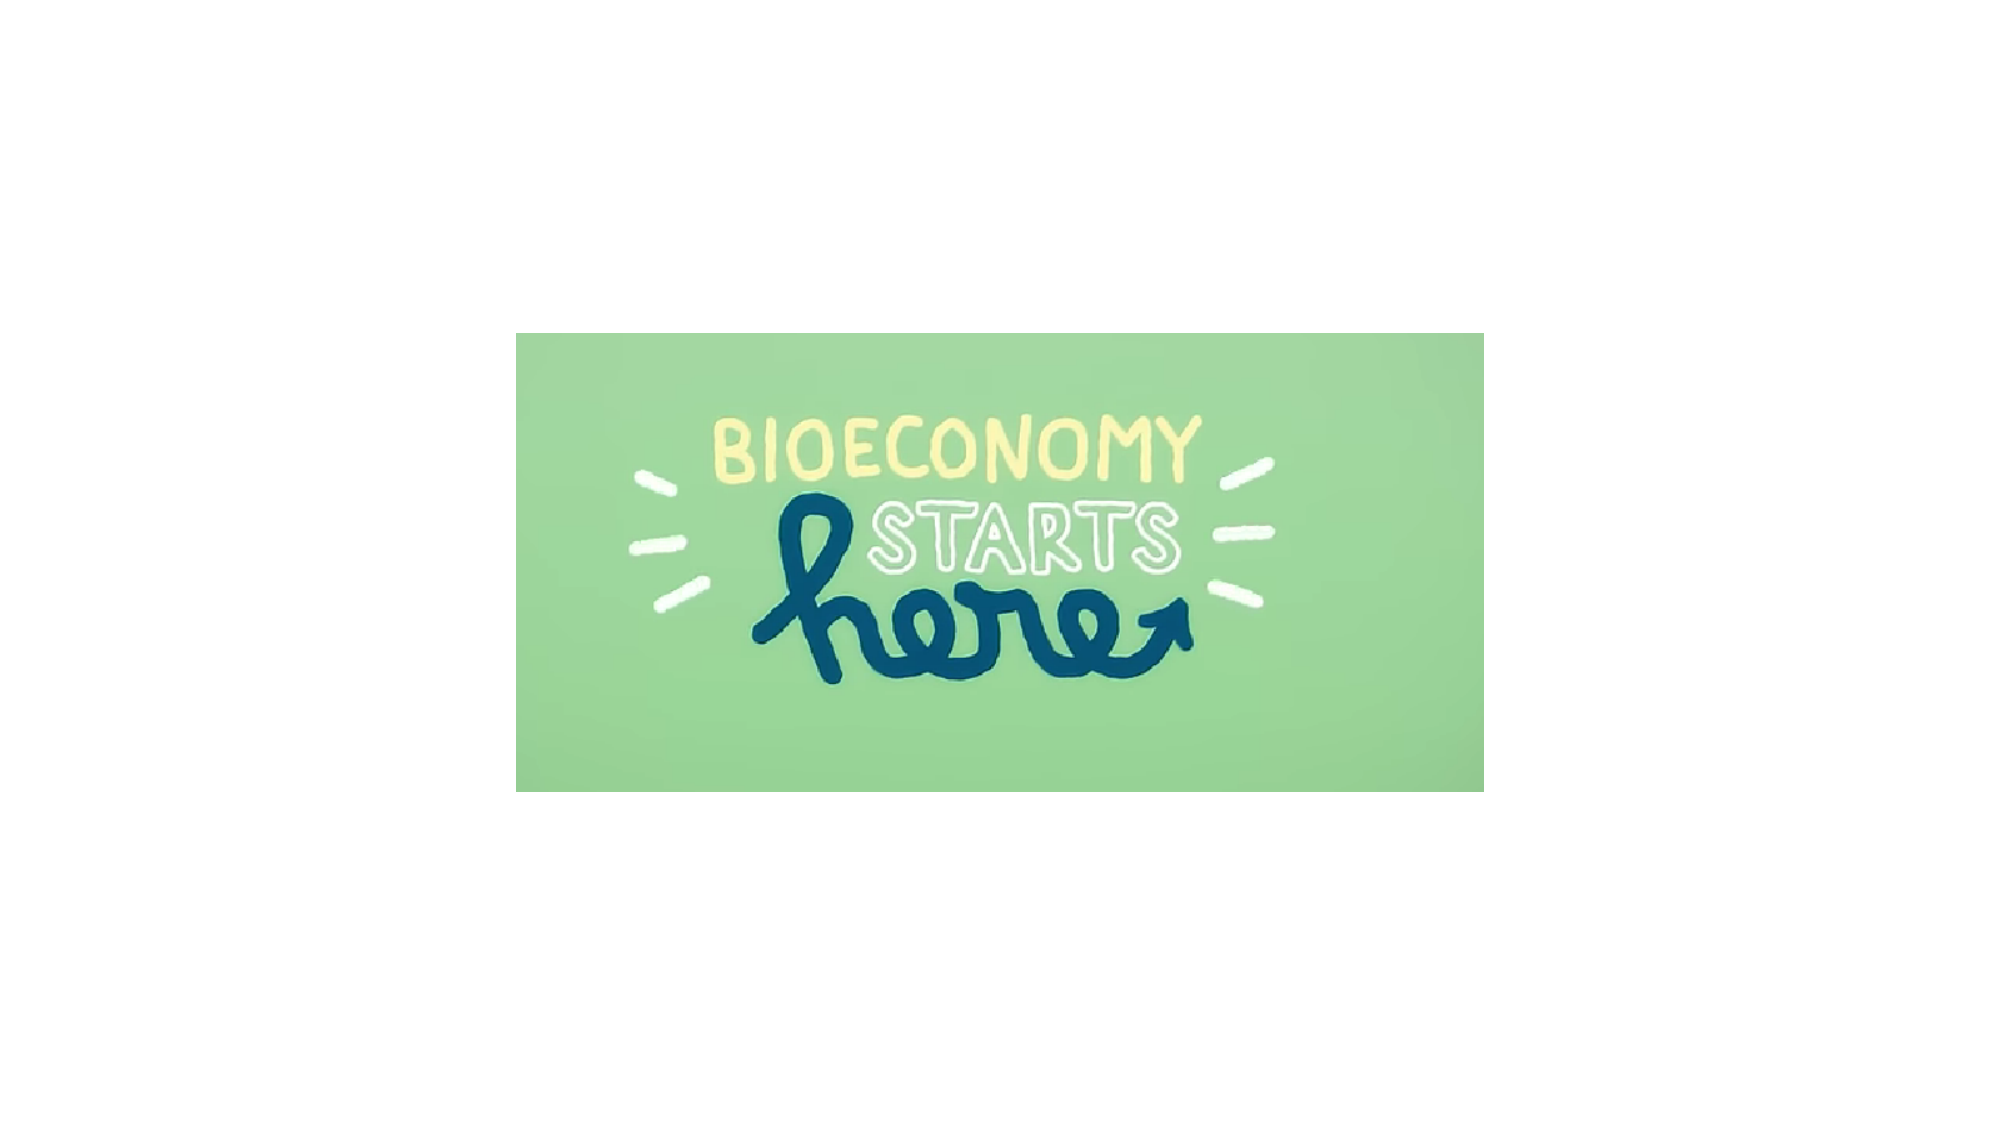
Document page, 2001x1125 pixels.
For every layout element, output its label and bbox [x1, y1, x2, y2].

picture [516, 333, 1484, 792]
